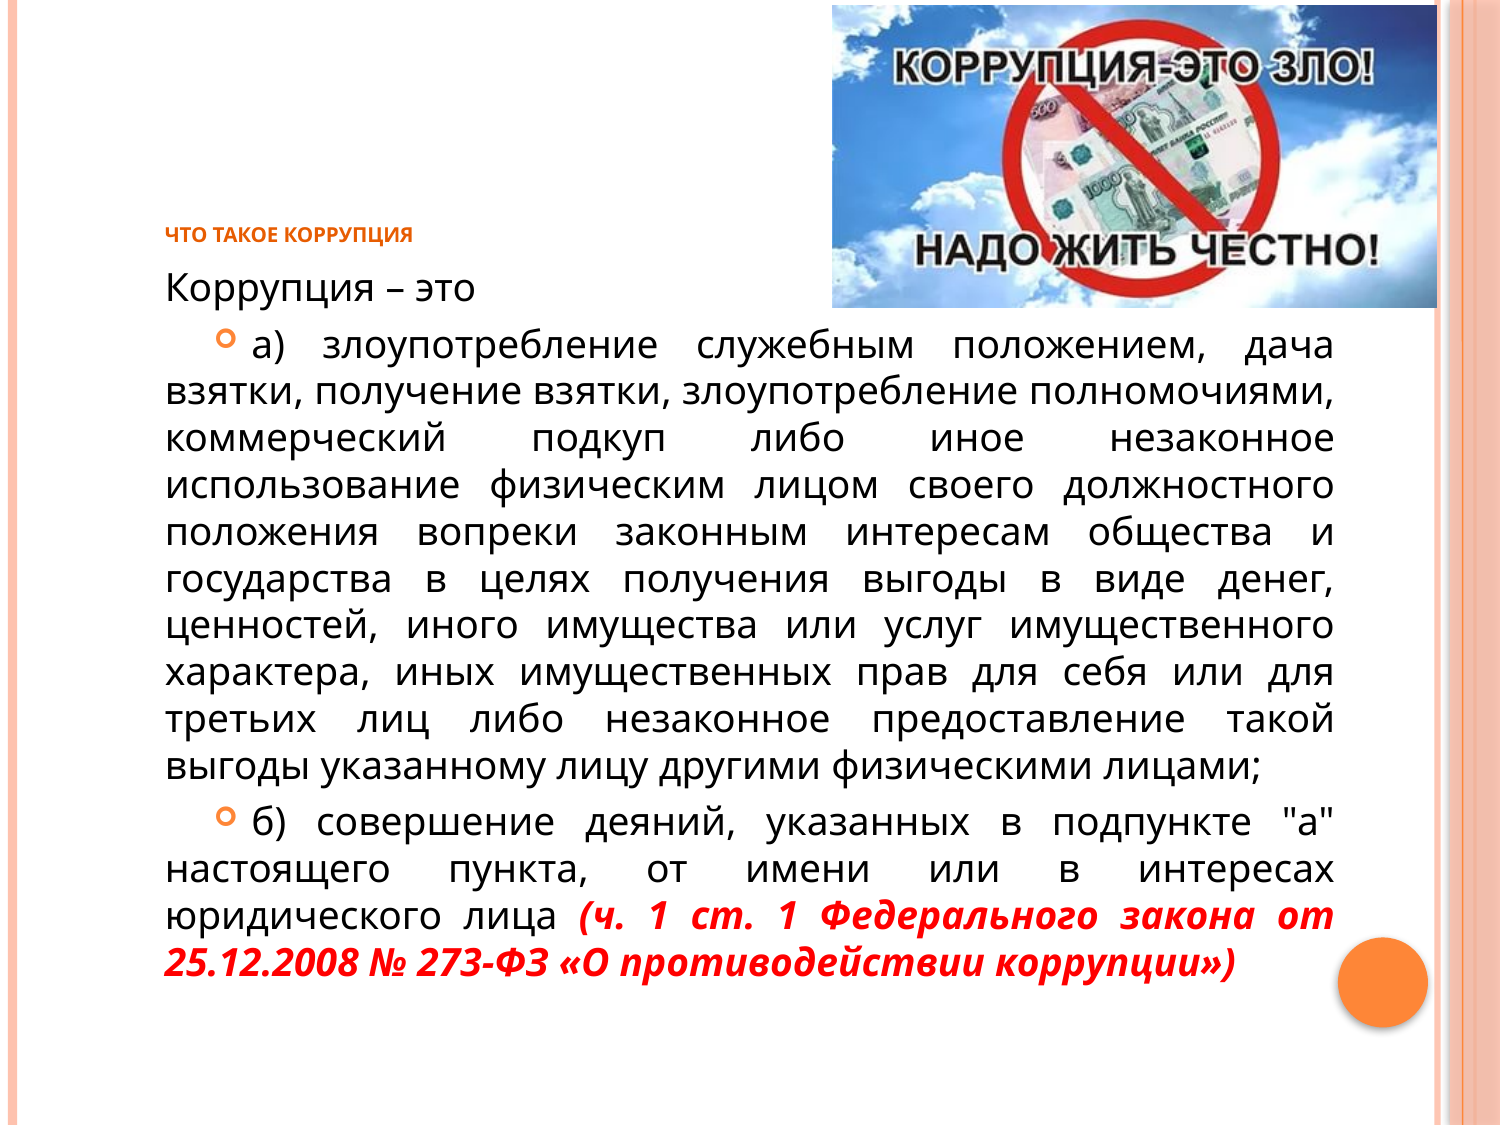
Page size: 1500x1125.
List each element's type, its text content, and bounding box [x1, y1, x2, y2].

title Что такое коррупция [150, 113, 826, 255]
list Коррупция – это а) злоупотребление служебным положением, дача взятки, получение взятки, злоупотребление полномочиями, коммерческий подкуп либо иное незаконное использование физическим лицом своего должностного положения вопреки законным интересам общества и государства в целях получения выгоды в виде денег, ценностей, иного имущества или услуг имущественного характера, иных имущественных прав для себя или для третьих лиц либо незаконное предоставление такой выгоды указанному лицу другими физическими лицами; б) совершение деяний, указанных в подпункте "а" настоящего пункта, от имени или в интересах юридического лица (ч. 1 ст. 1 Федерального закона от 25.12.2008 № 273-ФЗ «О противодействии коррупции») [150, 255, 1350, 1035]
picture [832, 4, 1437, 308]
